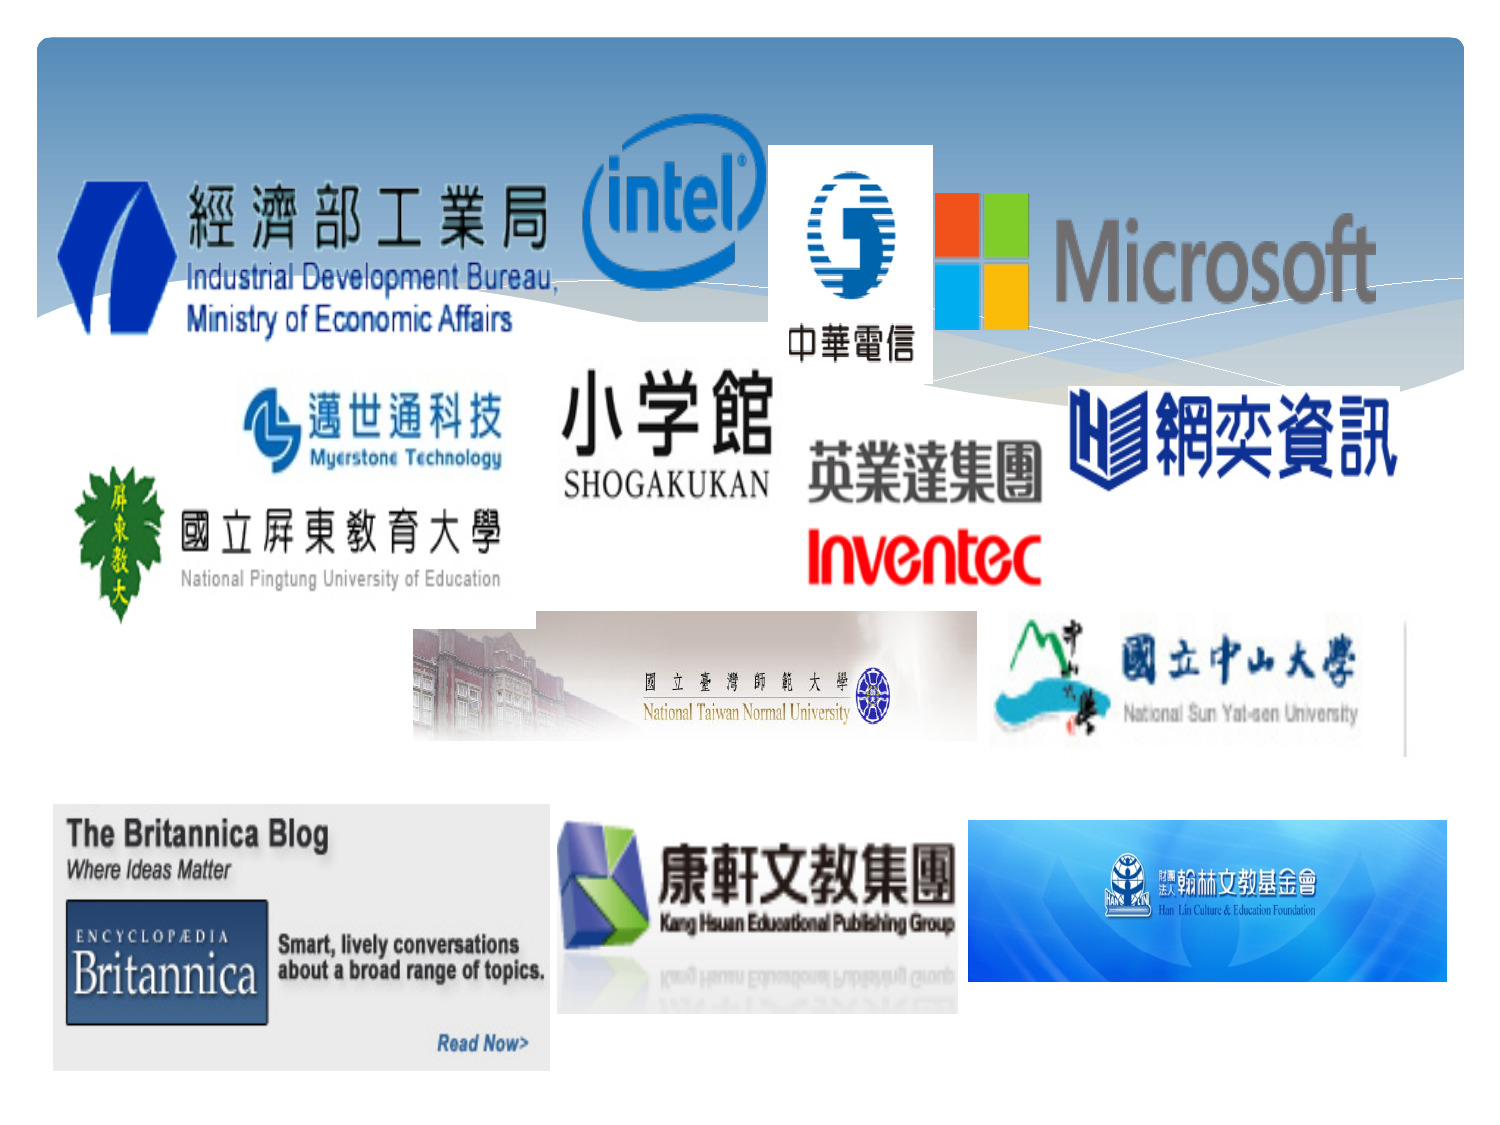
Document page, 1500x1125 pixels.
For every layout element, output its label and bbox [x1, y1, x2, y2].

text_box [52, 113, 1448, 1071]
text_box [0, 0, 311, 71]
